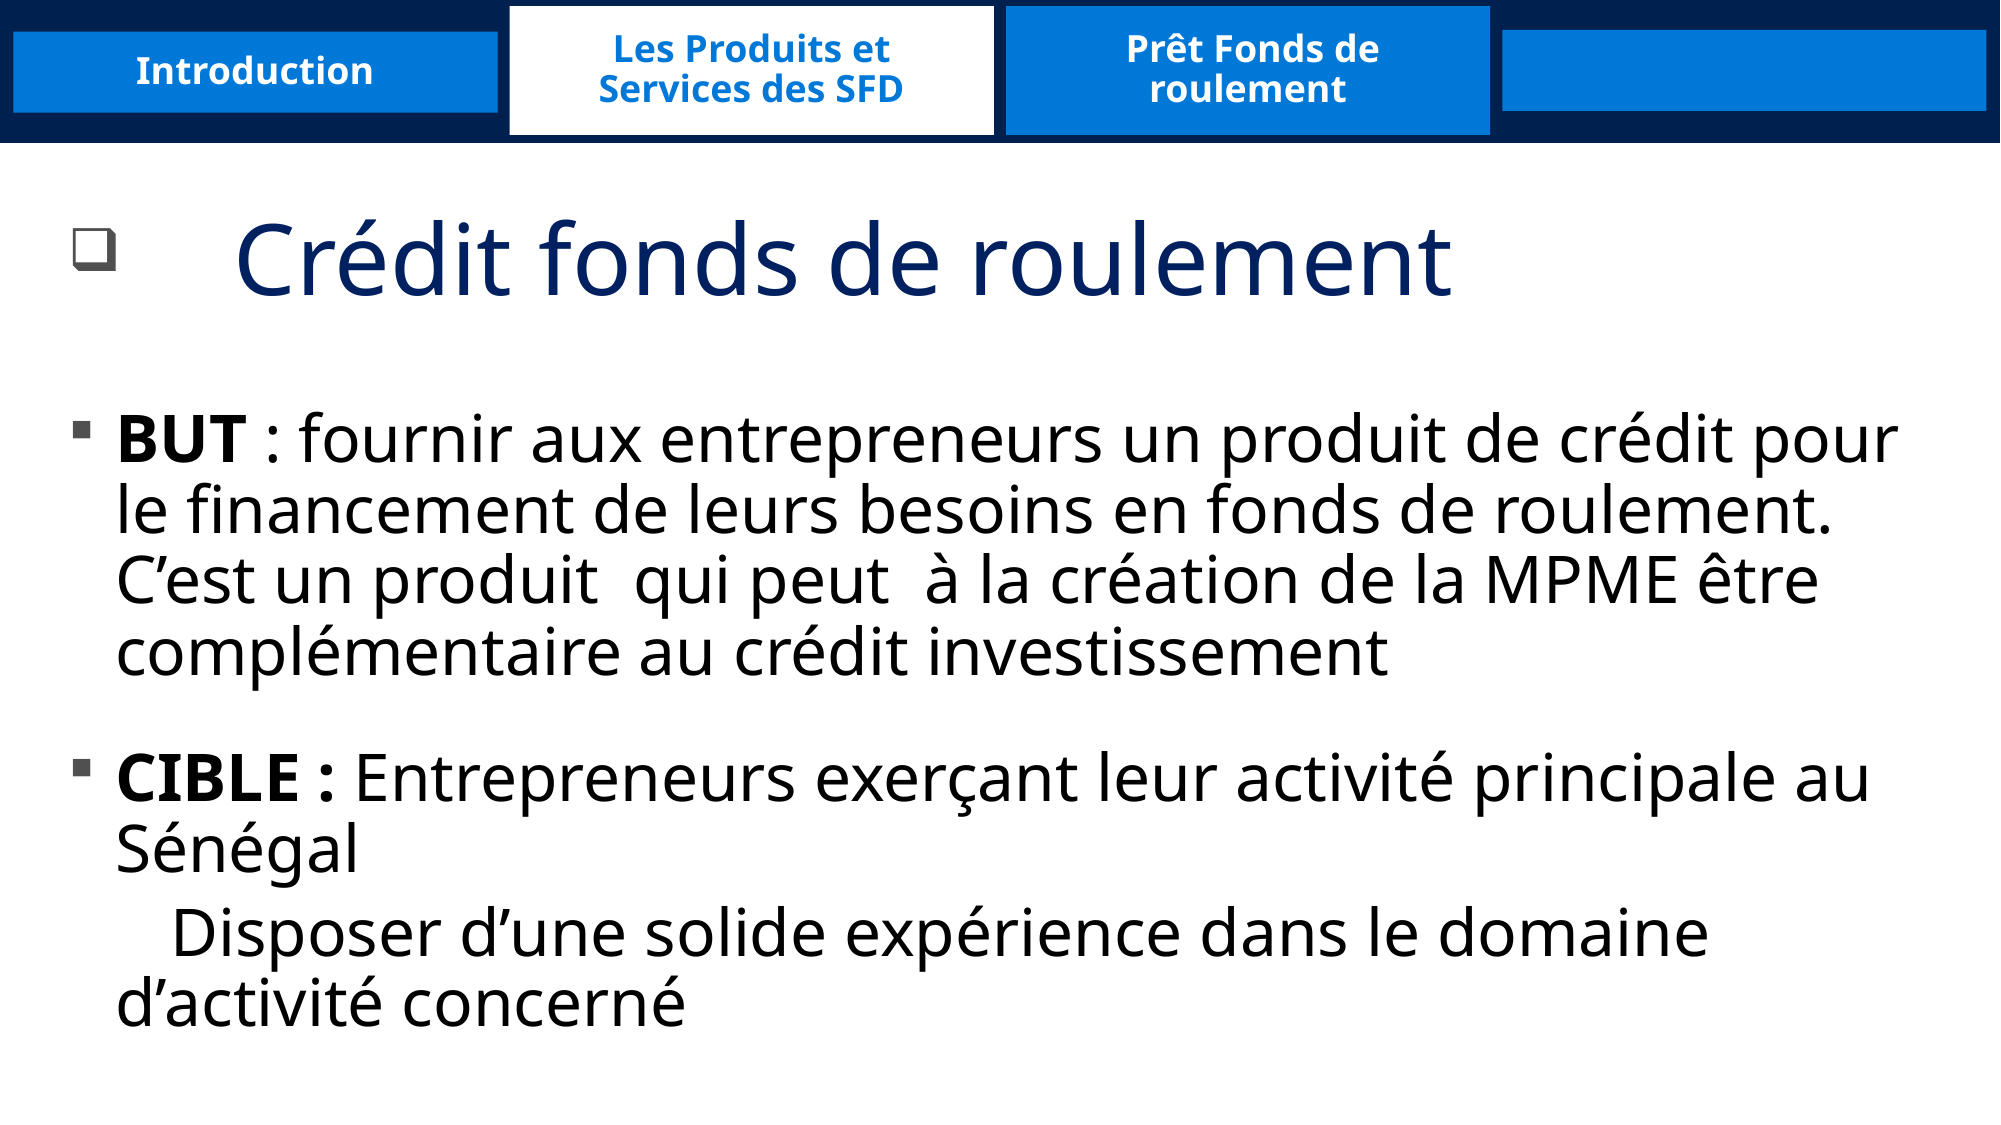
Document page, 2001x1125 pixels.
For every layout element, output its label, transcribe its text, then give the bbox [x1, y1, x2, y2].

text_box [0, 0, 2000, 143]
text_box Prêt Fonds de roulement [1006, 6, 1491, 135]
text_box Introduction [13, 31, 498, 113]
text_box Les Produits et Services des SFD [509, 6, 994, 135]
list Crédit fonds de roulement BUT : fournir aux entrepreneurs un produit de crédit pour le financement de leurs besoins en fonds de roulement. C’est un produit qui peut à la création de la MPME être complémentaire au crédit investissement CIBLE : Entrepreneurs exerçant leur activité principale au Sénégal Disposer d’une solide expérience dans le domaine d’activité concerné [44, 195, 1956, 1073]
text_box [1502, 29, 1987, 111]
